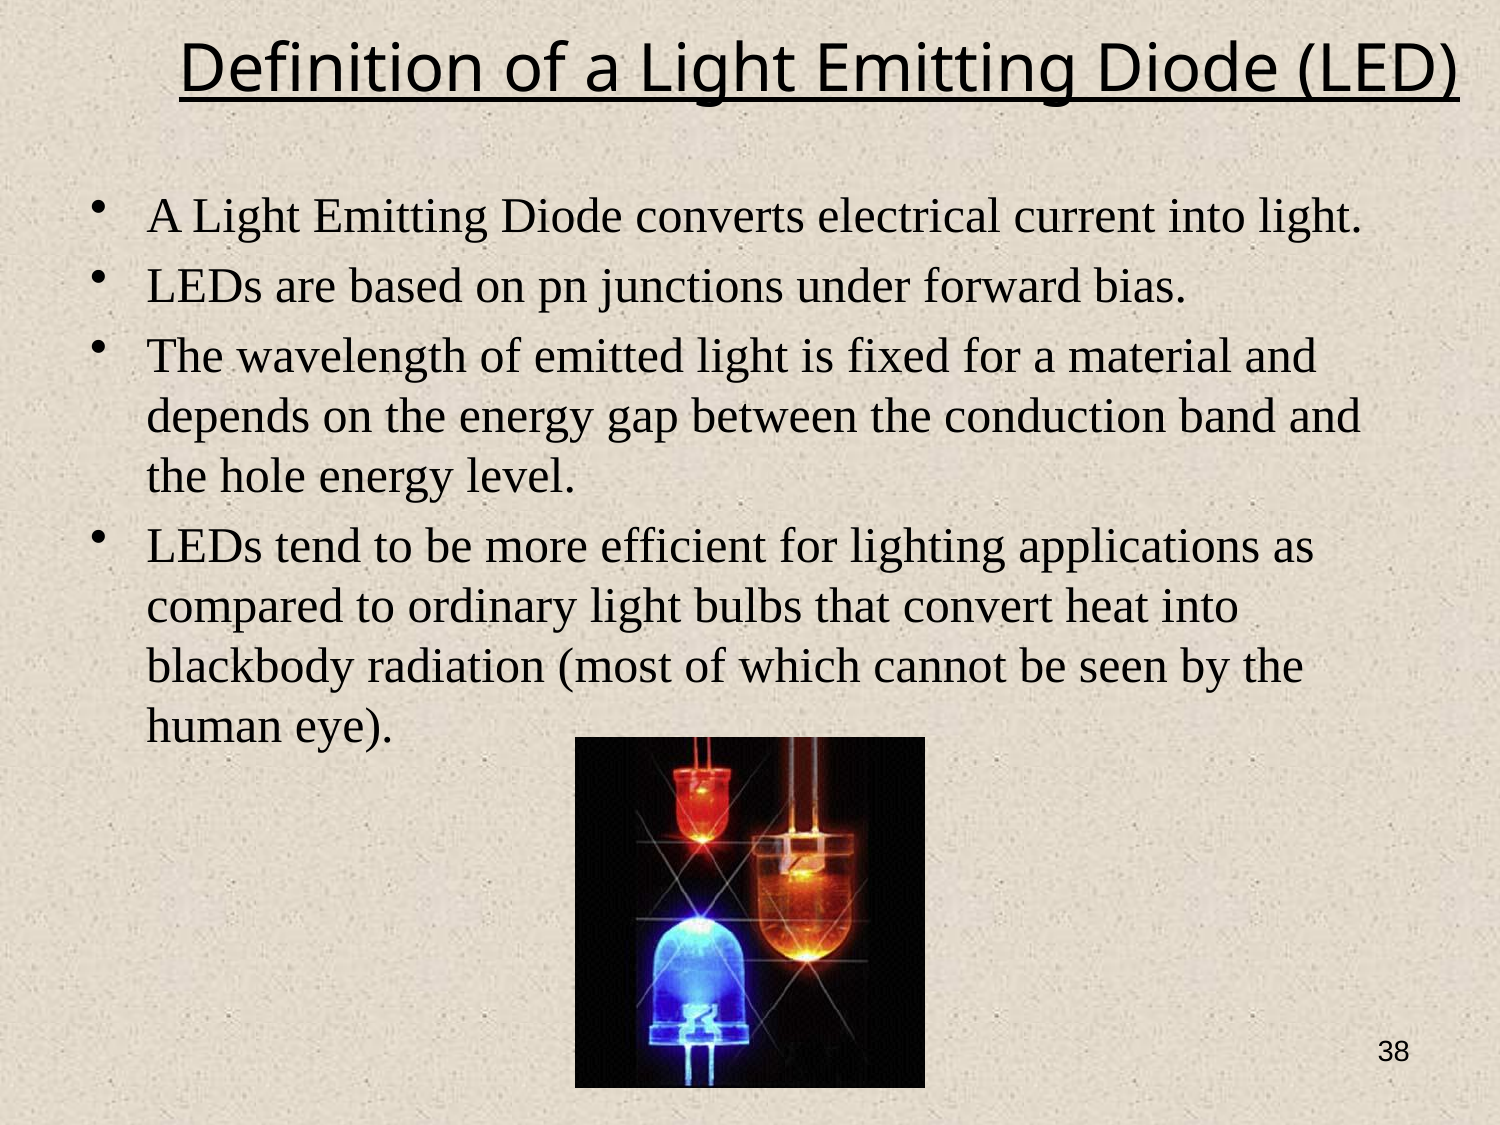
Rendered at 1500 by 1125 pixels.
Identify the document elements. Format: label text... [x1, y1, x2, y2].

list A Light Emitting Diode converts electrical current into light. LEDs are based on pn junctions under forward bias. The wavelength of emitted light is fixed for a material and depends on the energy gap between the conduction band and the hole energy level. LEDs tend to be more efficient for lighting applications as compared to ordinary light bulbs that convert heat into blackbody radiation (most of which cannot be seen by the human eye). [75, 174, 1425, 1005]
title Definition of a Light Emitting Diode (LED) [12, 17, 1475, 113]
slide_number 38 [1074, 1024, 1425, 1103]
picture [0, 0, 1500, 1125]
